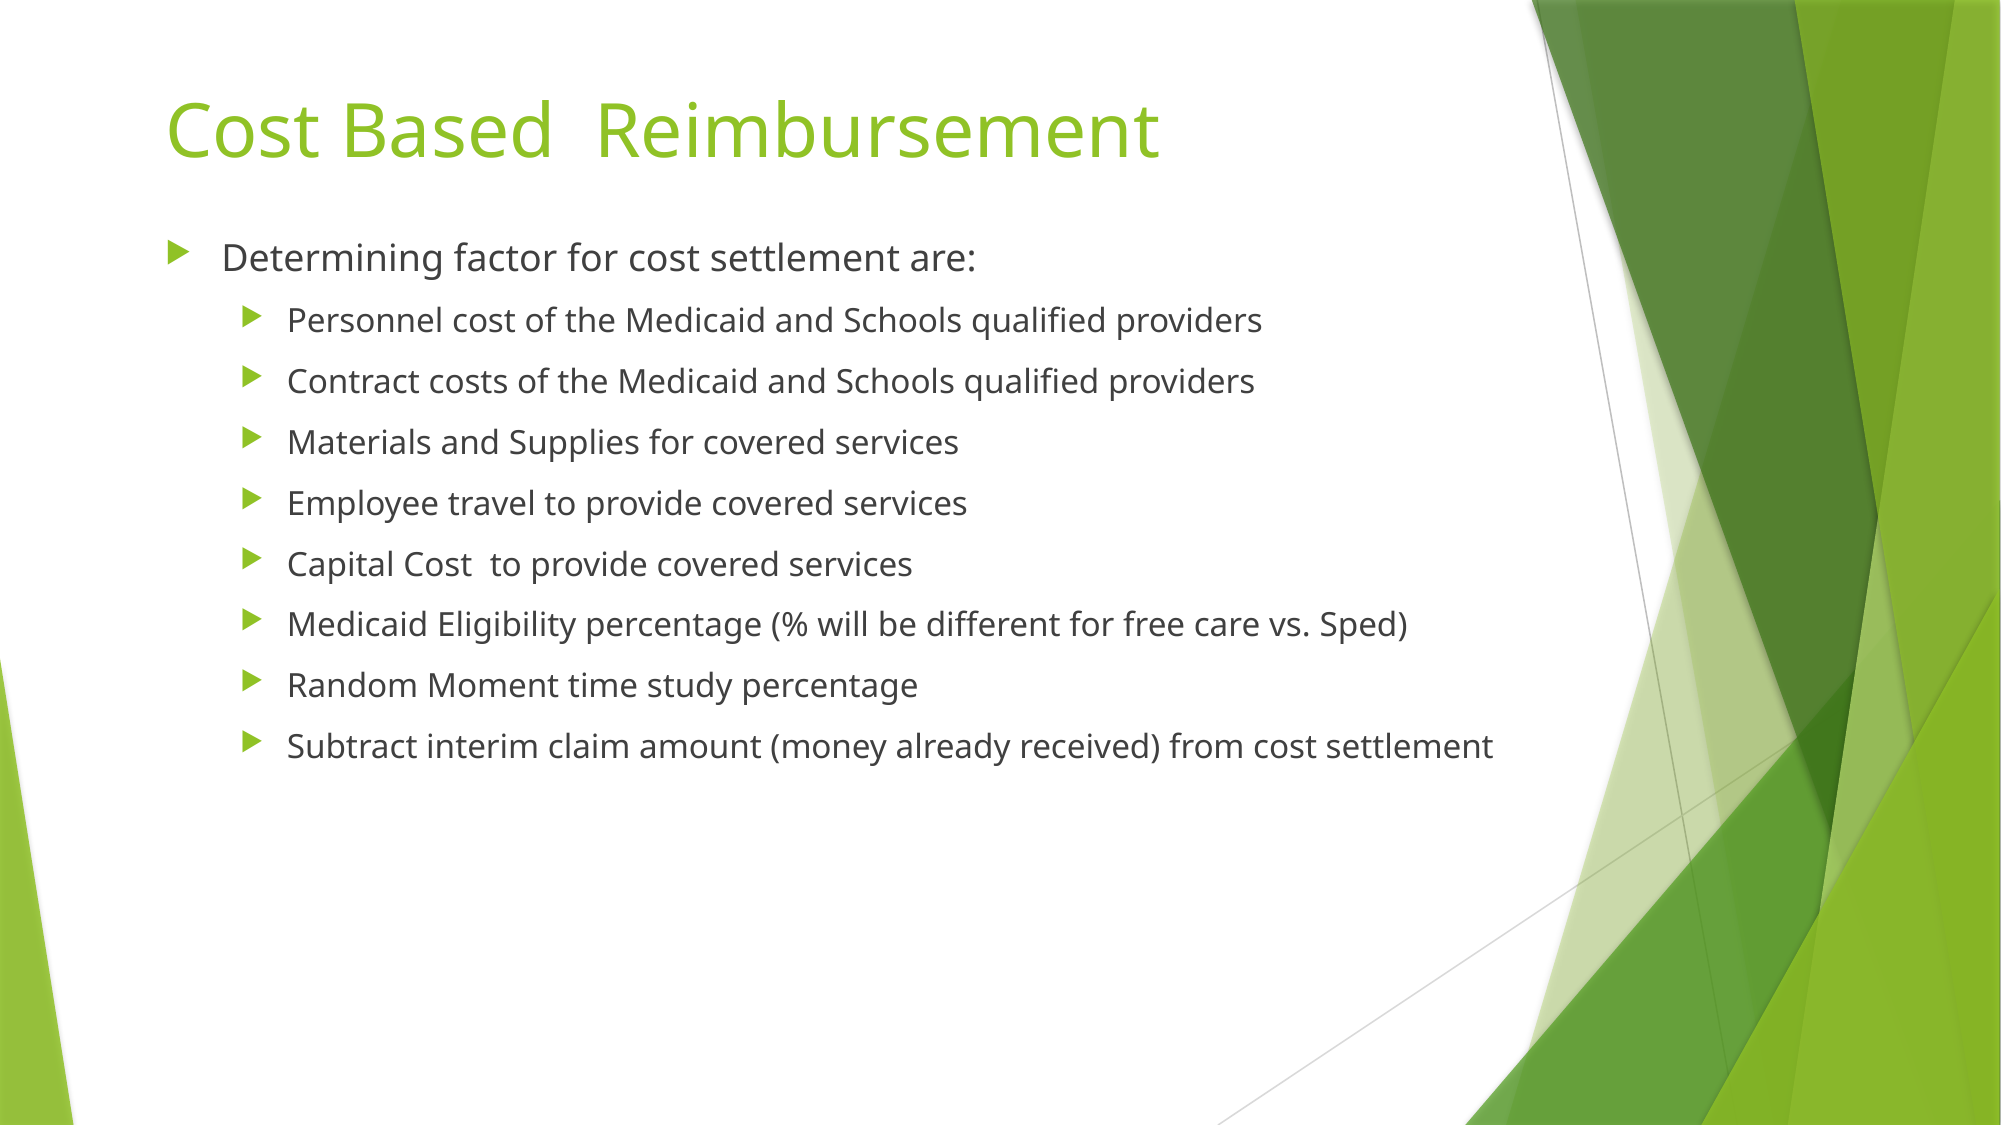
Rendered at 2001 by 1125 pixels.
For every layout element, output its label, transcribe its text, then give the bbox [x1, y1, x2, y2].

list Determining factor for cost settlement are: Personnel cost of the Medicaid and Schools qualified providers Contract costs of the Medicaid and Schools qualified providers Materials and Supplies for covered services Employee travel to provide covered services Capital Cost to provide covered services Medicaid Eligibility percentage (% will be different for free care vs. Sped) Random Moment time study percentage Subtract interim claim amount (money already received) from cost settlement [150, 226, 1925, 1049]
title Cost Based Reimbursement [150, 75, 1545, 185]
